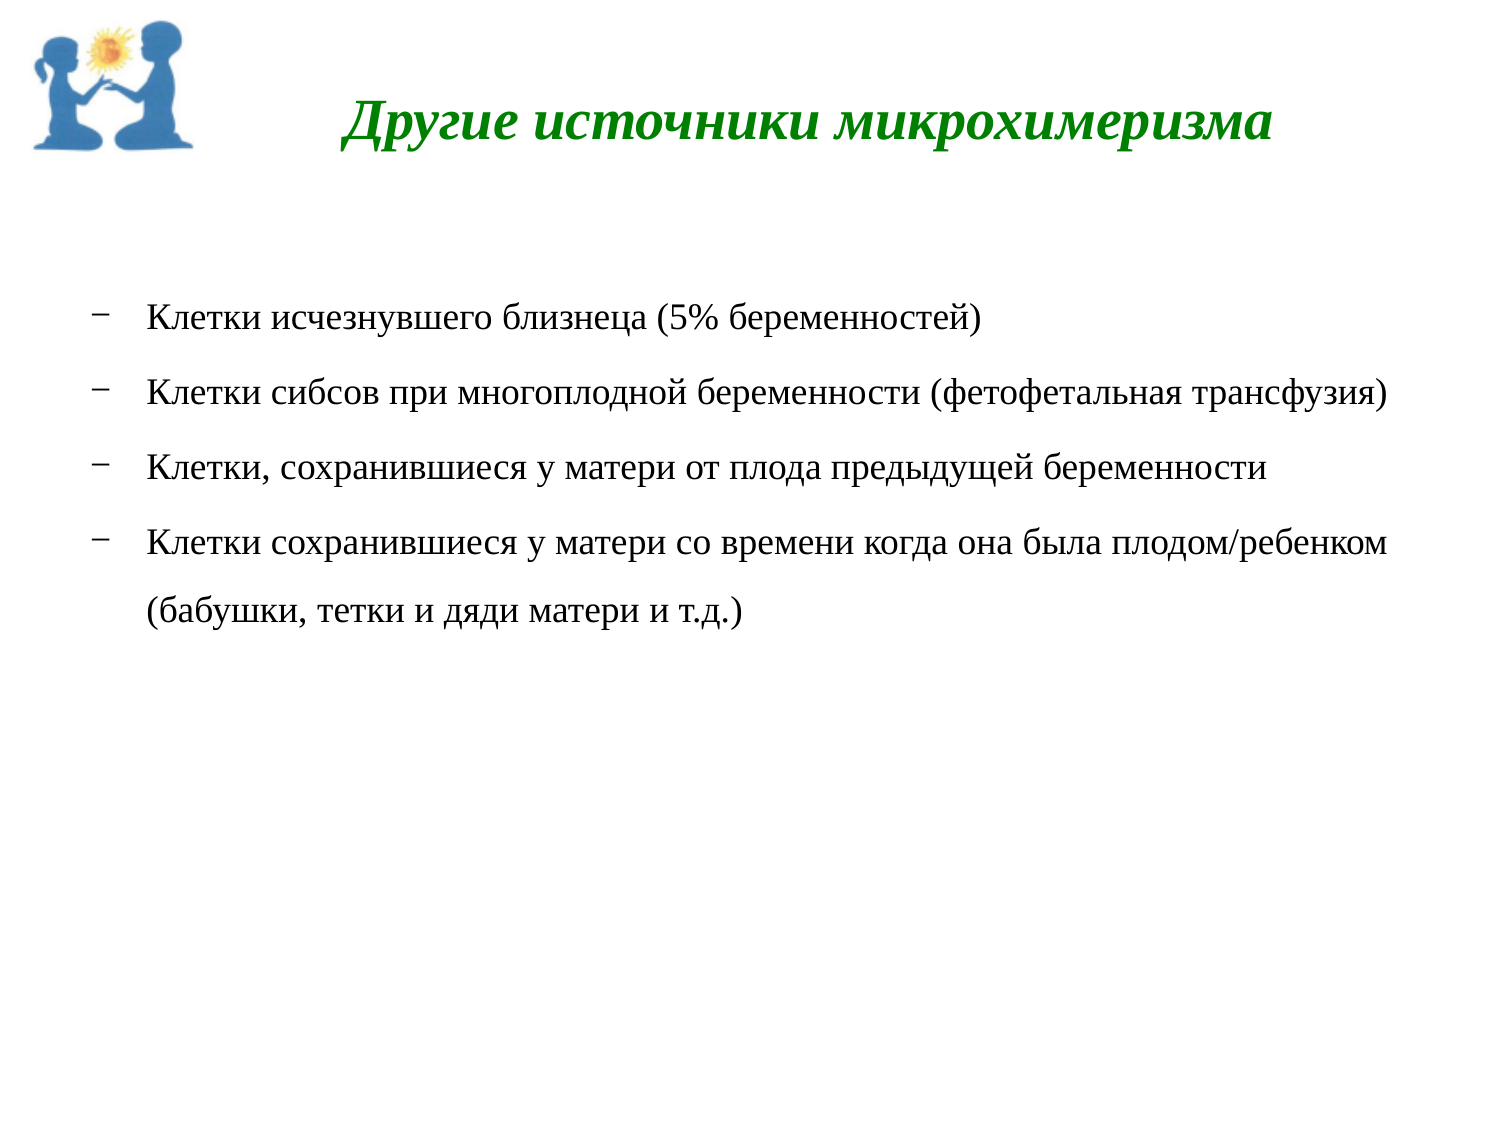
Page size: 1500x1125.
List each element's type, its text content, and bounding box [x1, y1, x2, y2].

list Клетки исчезнувшего близнеца (5% беременностей) Клетки сибсов при многоплодной беременности (фетофетальная трансфузия) Клетки, сохранившиеся у матери от плода предыдущей беременности Клетки сохранившиеся у матери со времени когда она была плодом/ребенком (бабушки, тетки и дяди матери и т.д.) [75, 262, 1425, 516]
picture [29, 18, 195, 154]
title Другие источники микрохимеризма [194, 45, 1425, 187]
